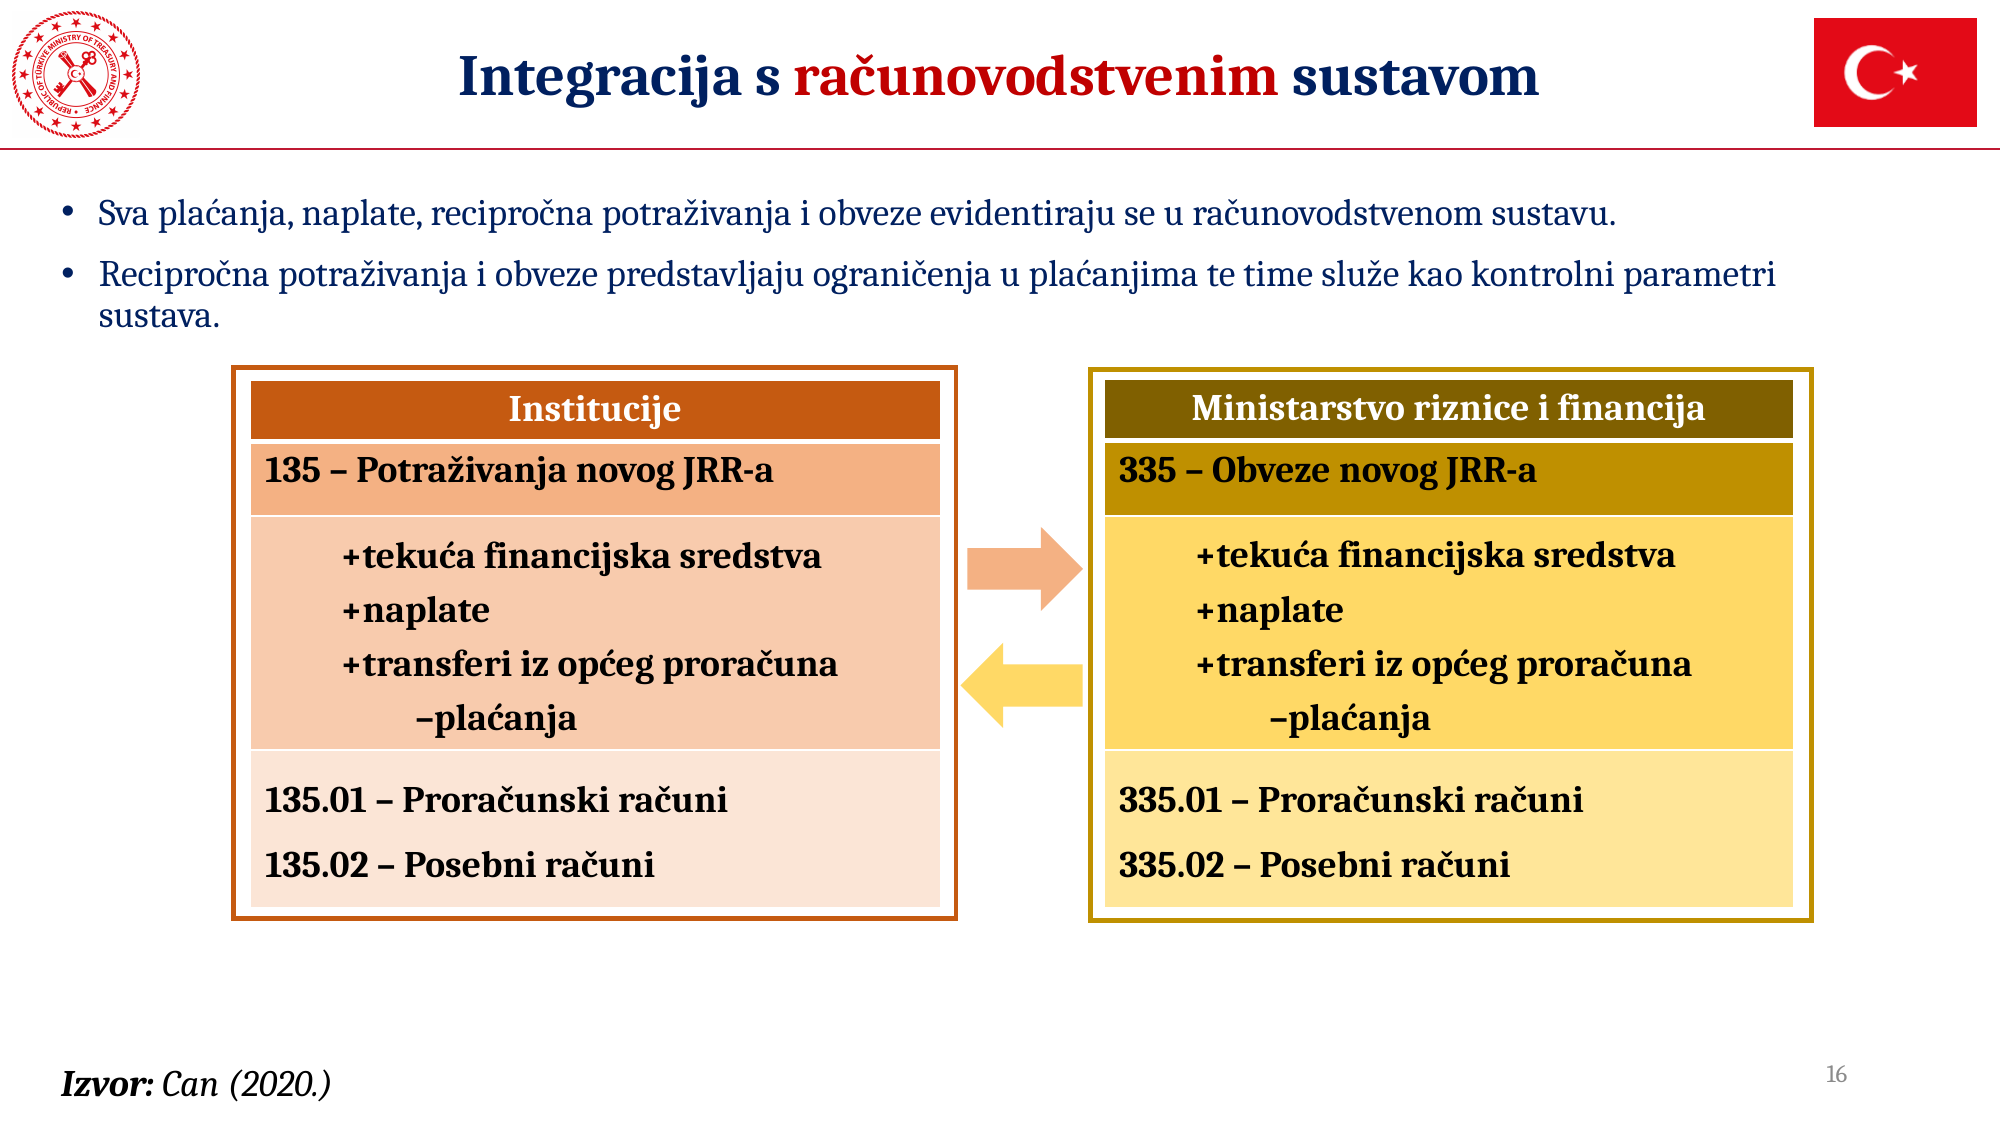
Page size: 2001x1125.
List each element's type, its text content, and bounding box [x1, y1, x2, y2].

text_box [1090, 369, 1813, 922]
text_box Izvor: Can (2020.) [46, 1052, 728, 1112]
text_box [232, 367, 957, 920]
text_box Integracija s računovodstvenim sustavom [158, 29, 1814, 115]
slide_number 16 [1412, 1042, 1863, 1103]
list Sva plaćanja, naplate, recipročna potraživanja i obveze evidentiraju se u računovodstvenom sustavu. Recipročna potraživanja i obveze predstavljaju ograničenja u plaćanjima te time služe kao kontrolni parametri sustava. [46, 185, 1878, 1032]
text_box [960, 642, 1083, 728]
table_header [0, 0, 2000, 148]
picture [1814, 18, 1977, 127]
picture [12, 11, 140, 138]
text_box [967, 526, 1083, 611]
